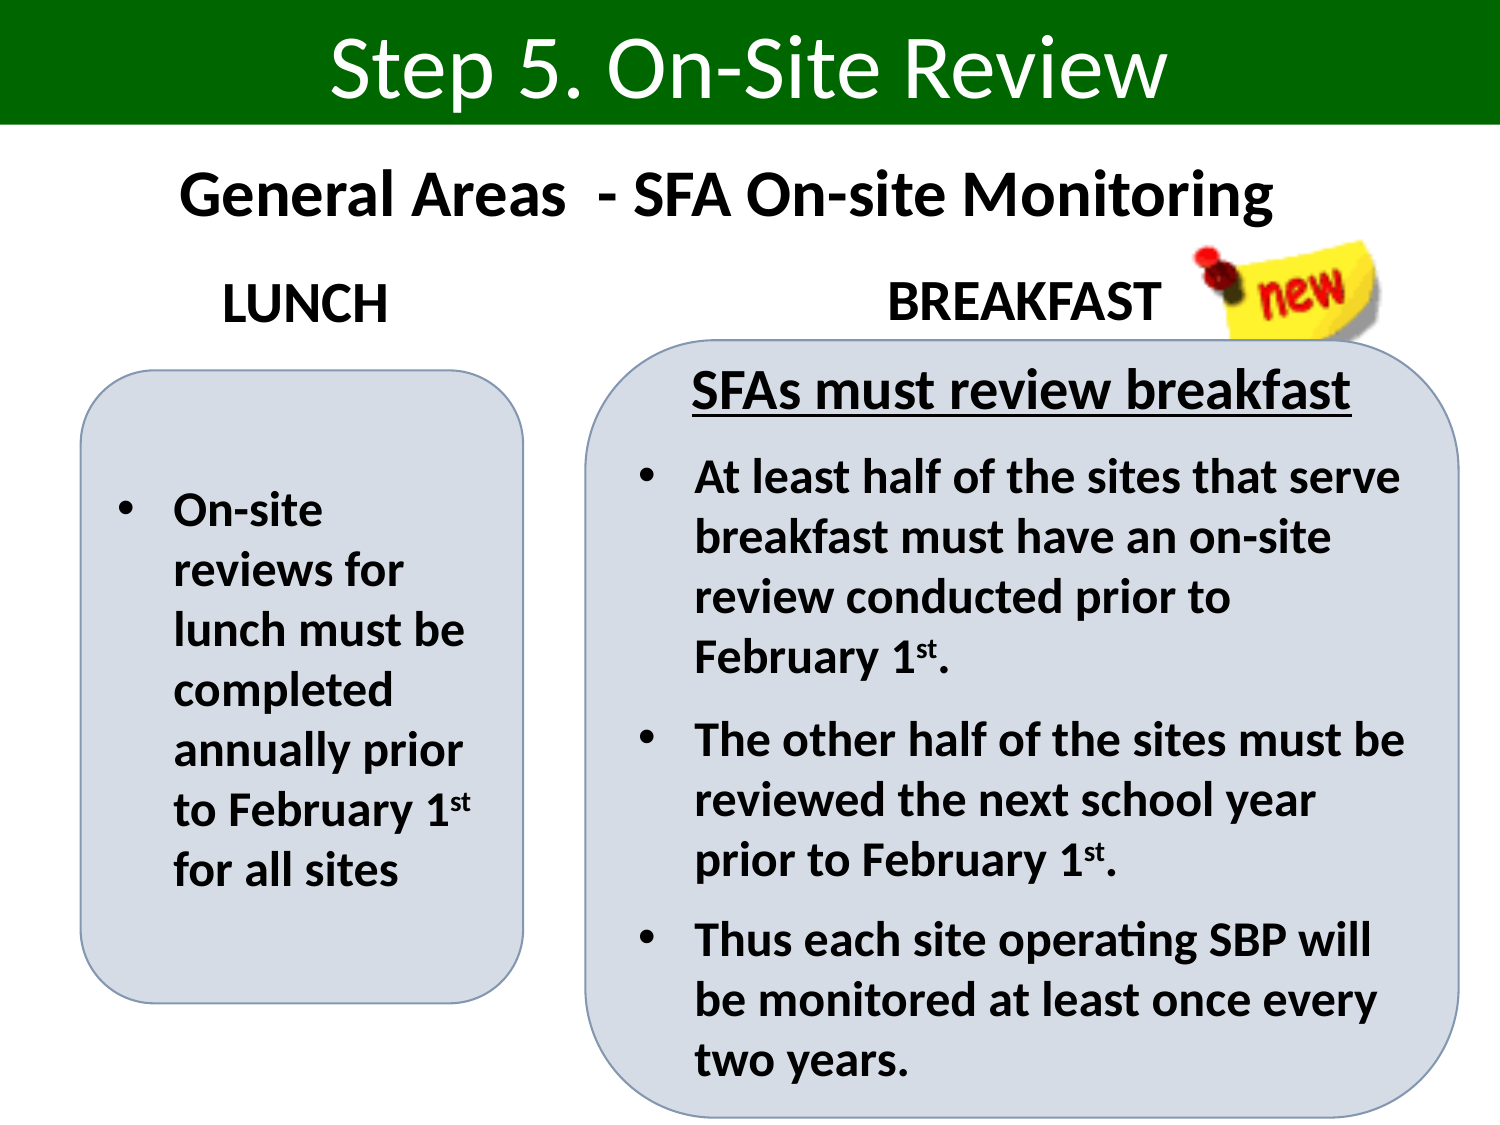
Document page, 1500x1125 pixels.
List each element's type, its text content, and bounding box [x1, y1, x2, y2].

text_box General Areas - SFA On-site Monitoring [80, 151, 1375, 764]
text_box SFAs must review breakfast At least half of the sites that serve breakfast must have an on-site review conducted prior to February 1st. The other half of the sites must be reviewed the next school year prior to February 1st. Thus each site operating SBP will be monitored at least once every two years. [584, 339, 1460, 1119]
text_box On-site reviews for lunch must be completed annually prior to February 1st for all sites [79, 369, 525, 1005]
picture [1181, 227, 1420, 366]
text_box Step 5. On-Site Review [0, 0, 1500, 125]
